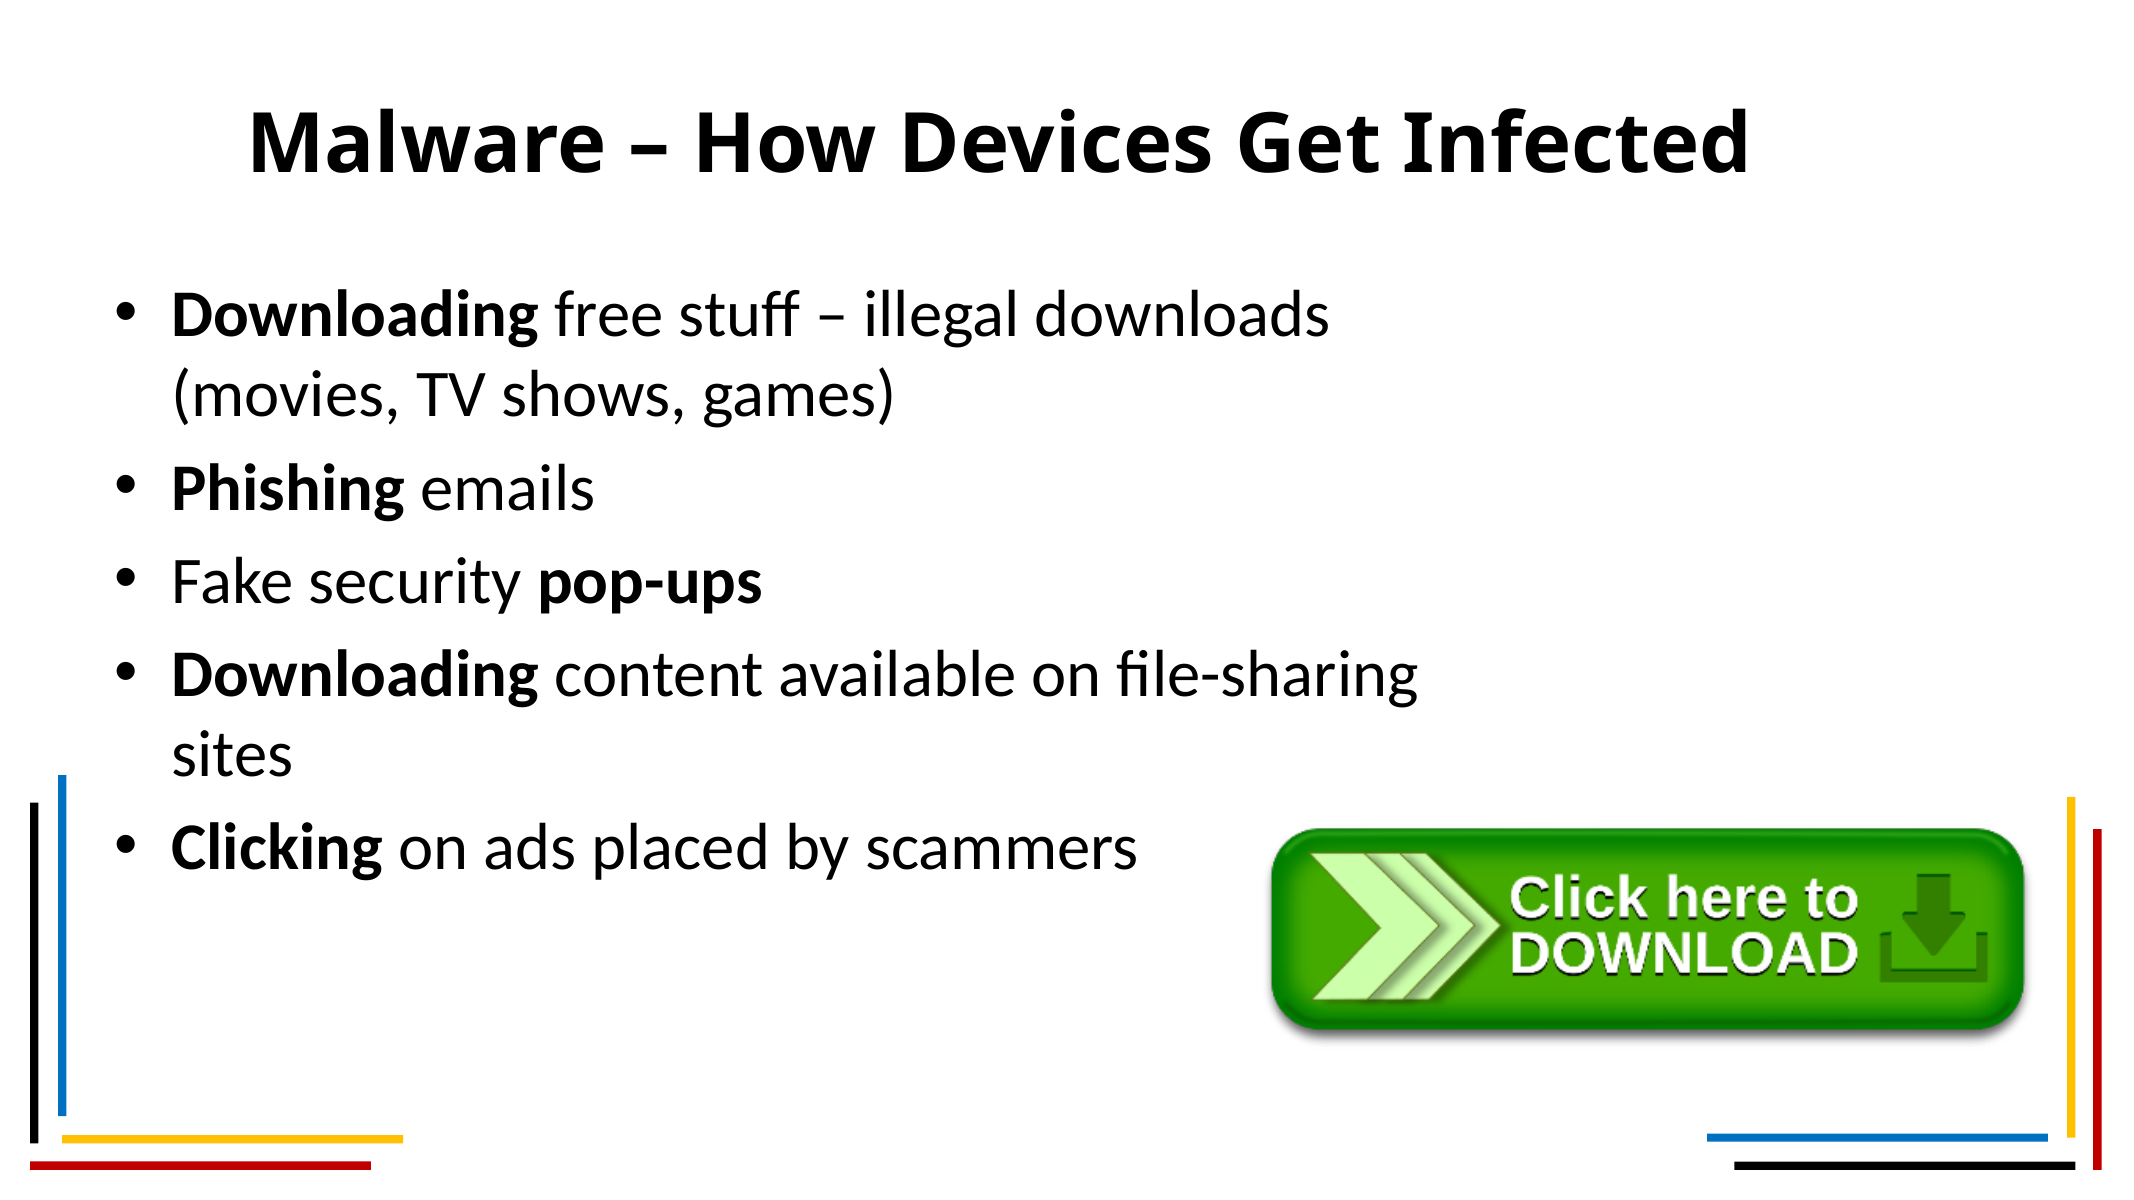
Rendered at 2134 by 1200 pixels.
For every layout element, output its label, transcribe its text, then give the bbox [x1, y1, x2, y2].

list Downloading free stuff – illegal downloads (movies, TV shows, games) Phishing emails Fake security pop-ups Downloading content available on file-sharing sites Clicking on ads placed by scammers [99, 262, 1467, 1075]
title Malware – How Devices Get Infected [99, 45, 1900, 233]
picture [1261, 824, 2036, 1050]
